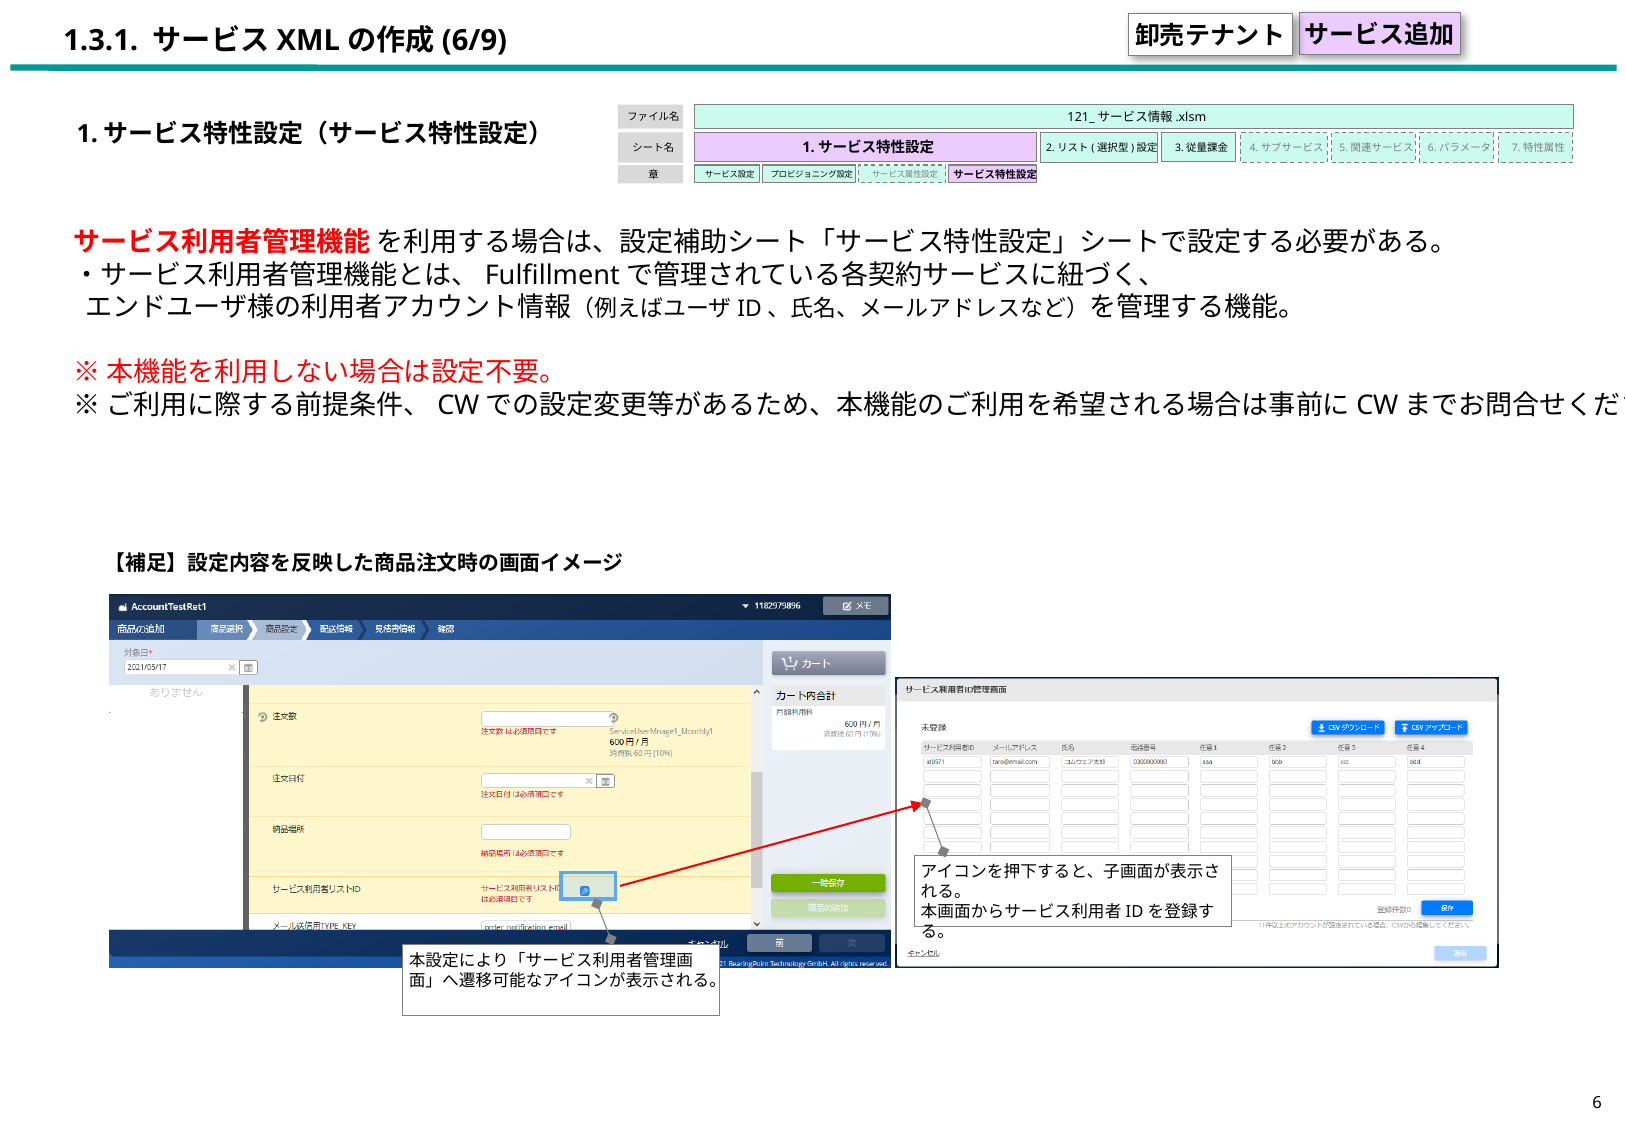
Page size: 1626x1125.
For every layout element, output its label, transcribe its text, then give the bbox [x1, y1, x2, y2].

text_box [619, 803, 924, 886]
text_box 1.サービス特性設定（サービス特性設定） [64, 102, 500, 163]
picture [895, 677, 1499, 968]
text_box サービス利用者管理機能 を利用する場合は、設定補助シート「サービス特性設定」シートで設定する必要がある。 ・サービス利用者管理機能とは、Fulfillmentで管理されている各契約サービスに紐づく、 エンドユーザ様の利用者アカウント情報（例えばユーザID、氏名、メールアドレスなど）を管理する機能。 ※本機能を利用しない場合は設定不要。 ※ご利用に際する前提条件、CWでの設定変更等があるため、本機能のご利用を希望される場合は事前にCWまでお問合せください。 [61, 218, 1606, 474]
text_box 卸売テナント [1128, 13, 1293, 56]
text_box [617, 104, 1574, 184]
text_box サービス追加 [1299, 12, 1461, 55]
picture [108, 594, 891, 968]
text_box 【補足】設定内容を反映した商品注文時の画面イメージ [92, 531, 528, 592]
text_box 本設定により「サービス利用者管理画面」へ遷移可能なアイコンが表示される。 [402, 968, 720, 1017]
slide_number 6 [1561, 1088, 1617, 1118]
title 1.3.1. サービスXMLの作成(6/9) [51, 10, 1574, 67]
